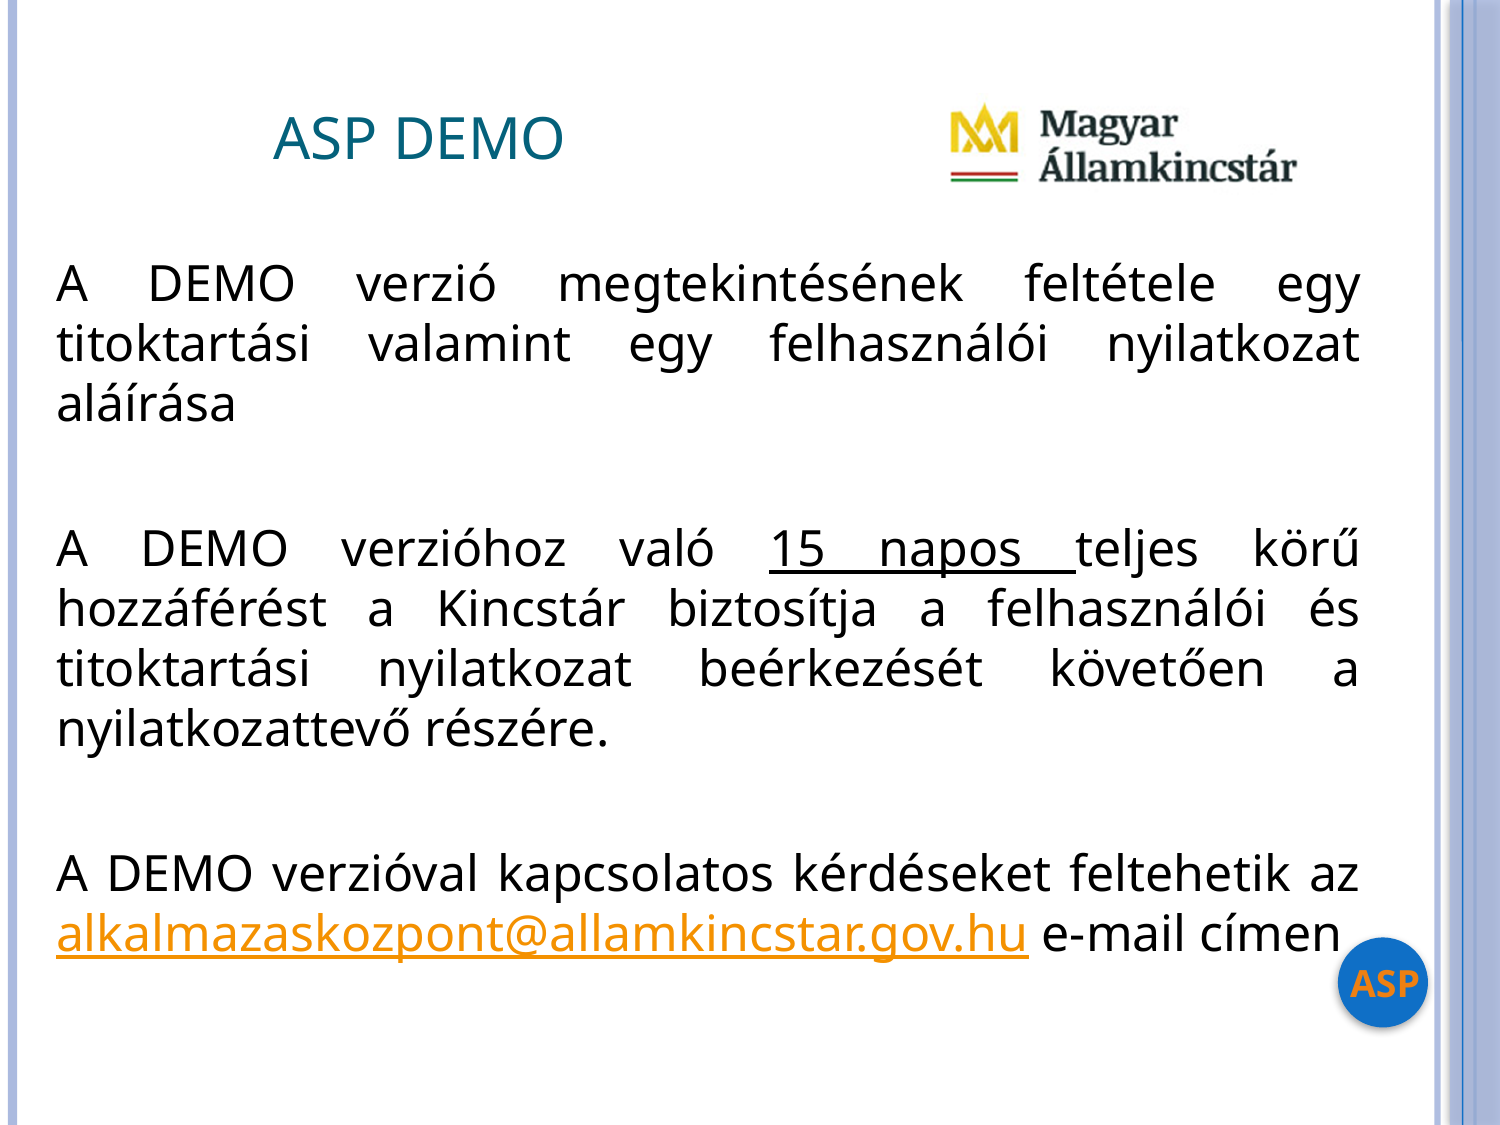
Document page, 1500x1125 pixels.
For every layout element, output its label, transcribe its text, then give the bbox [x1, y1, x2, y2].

picture [946, 93, 1300, 196]
list A DEMO verzió megtekintésének feltétele egy titoktartási valamint egy felhasználói nyilatkozat aláírása A DEMO verzióhoz való 15 napos teljes körű hozzáférést a Kincstár biztosítja a felhasználói és titoktartási nyilatkozat beérkezését követően a nyilatkozattevő részére. A DEMO verzióval kapcsolatos kérdéseket feltehetik az alkalmazaskozpont@allamkincstar.gov.hu e-mail címen [41, 243, 1377, 1043]
title ASP DEMO [0, 42, 858, 231]
